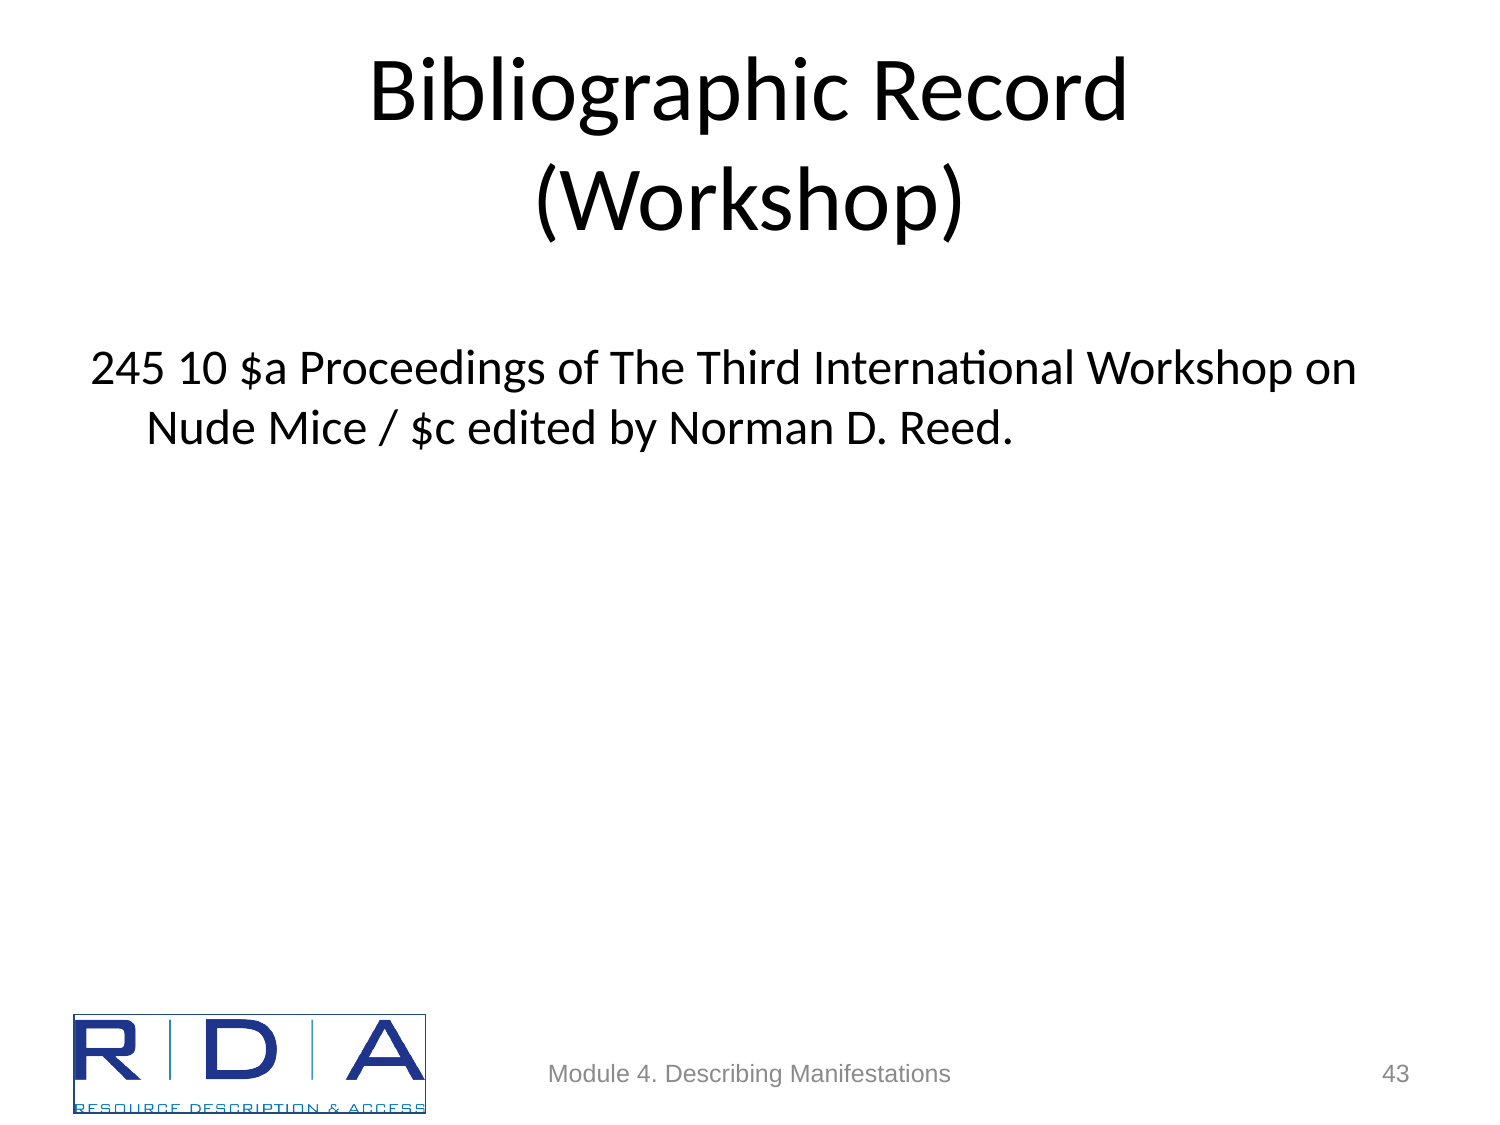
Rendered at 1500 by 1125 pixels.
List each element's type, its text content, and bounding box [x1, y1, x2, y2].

picture [75, 1015, 425, 1112]
footer Module 4. Describing Manifestations [512, 1042, 988, 1103]
title Bibliographic Record (Workshop) [75, 45, 1425, 233]
slide_number 43 [1074, 1042, 1425, 1103]
list 245 10 $a Proceedings of The Third International Workshop on Nude Mice / $c edited by Norman D. Reed. [75, 257, 1425, 1000]
